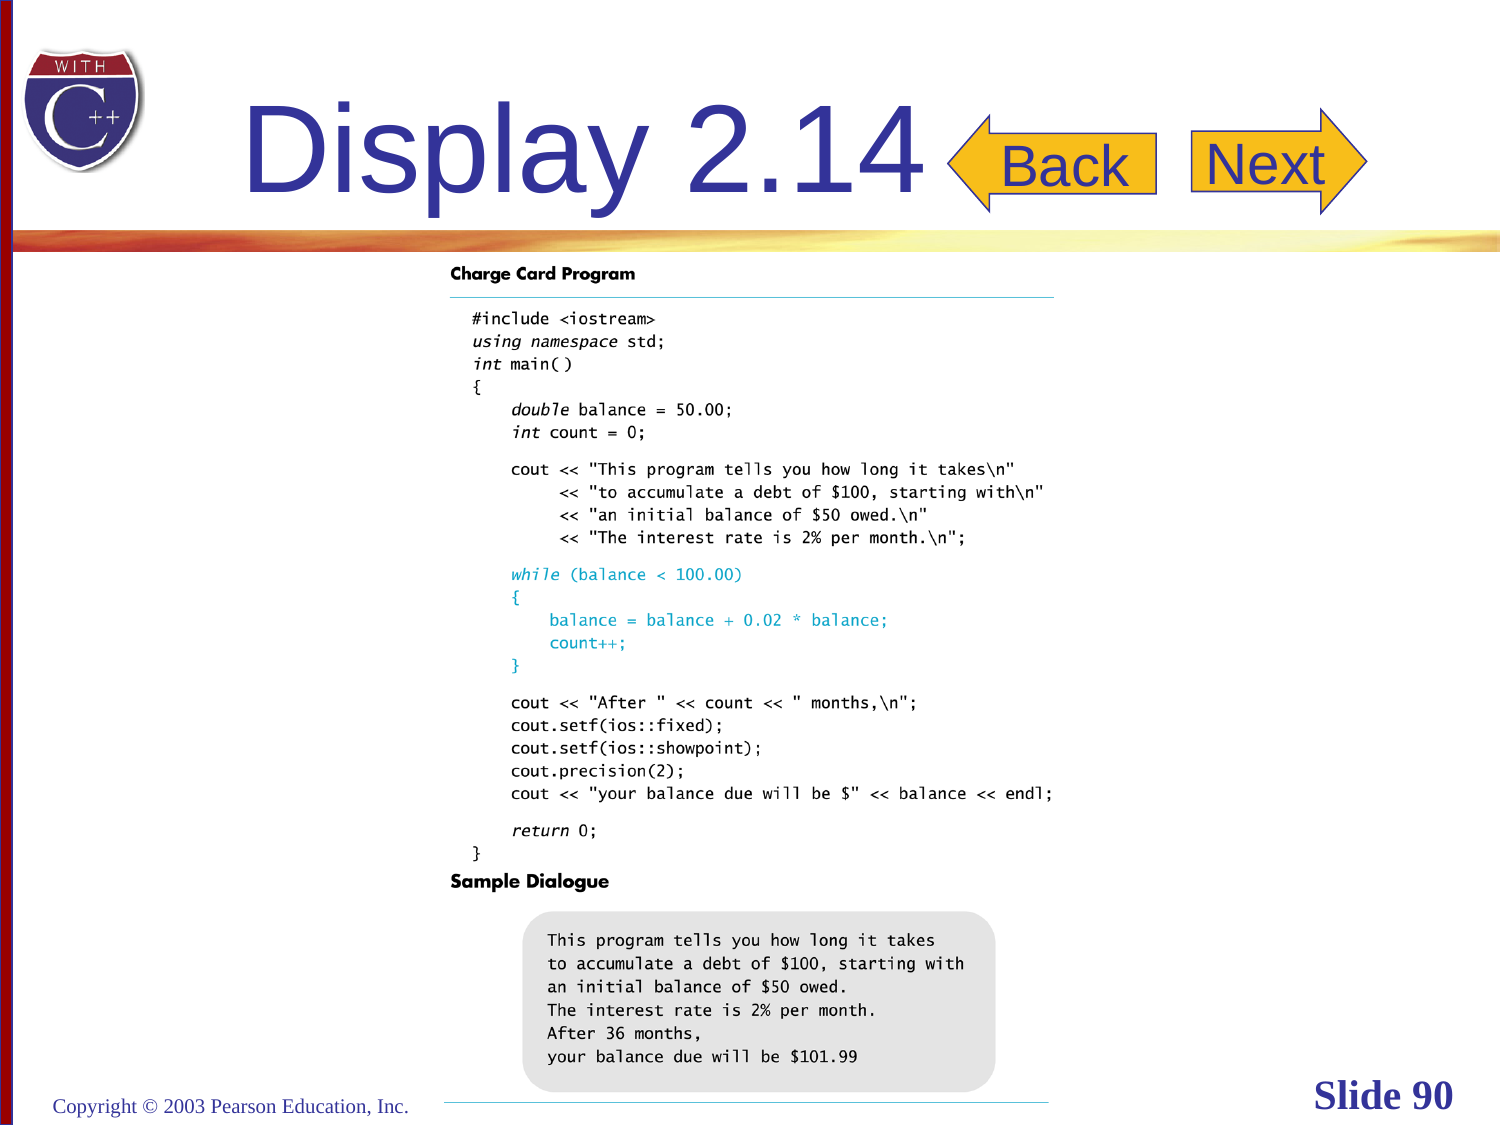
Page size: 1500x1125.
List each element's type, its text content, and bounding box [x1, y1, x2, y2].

picture [444, 263, 1054, 1103]
text_box Next [1191, 109, 1367, 214]
picture [21, 46, 145, 173]
picture [13, 230, 1500, 252]
text_box Back [947, 115, 1157, 212]
slide_number Slide 90 [1156, 1050, 1469, 1125]
footer Copyright © 2003 Pearson Education, Inc. [37, 1050, 1156, 1125]
title Display 2.14 [225, 12, 1488, 225]
